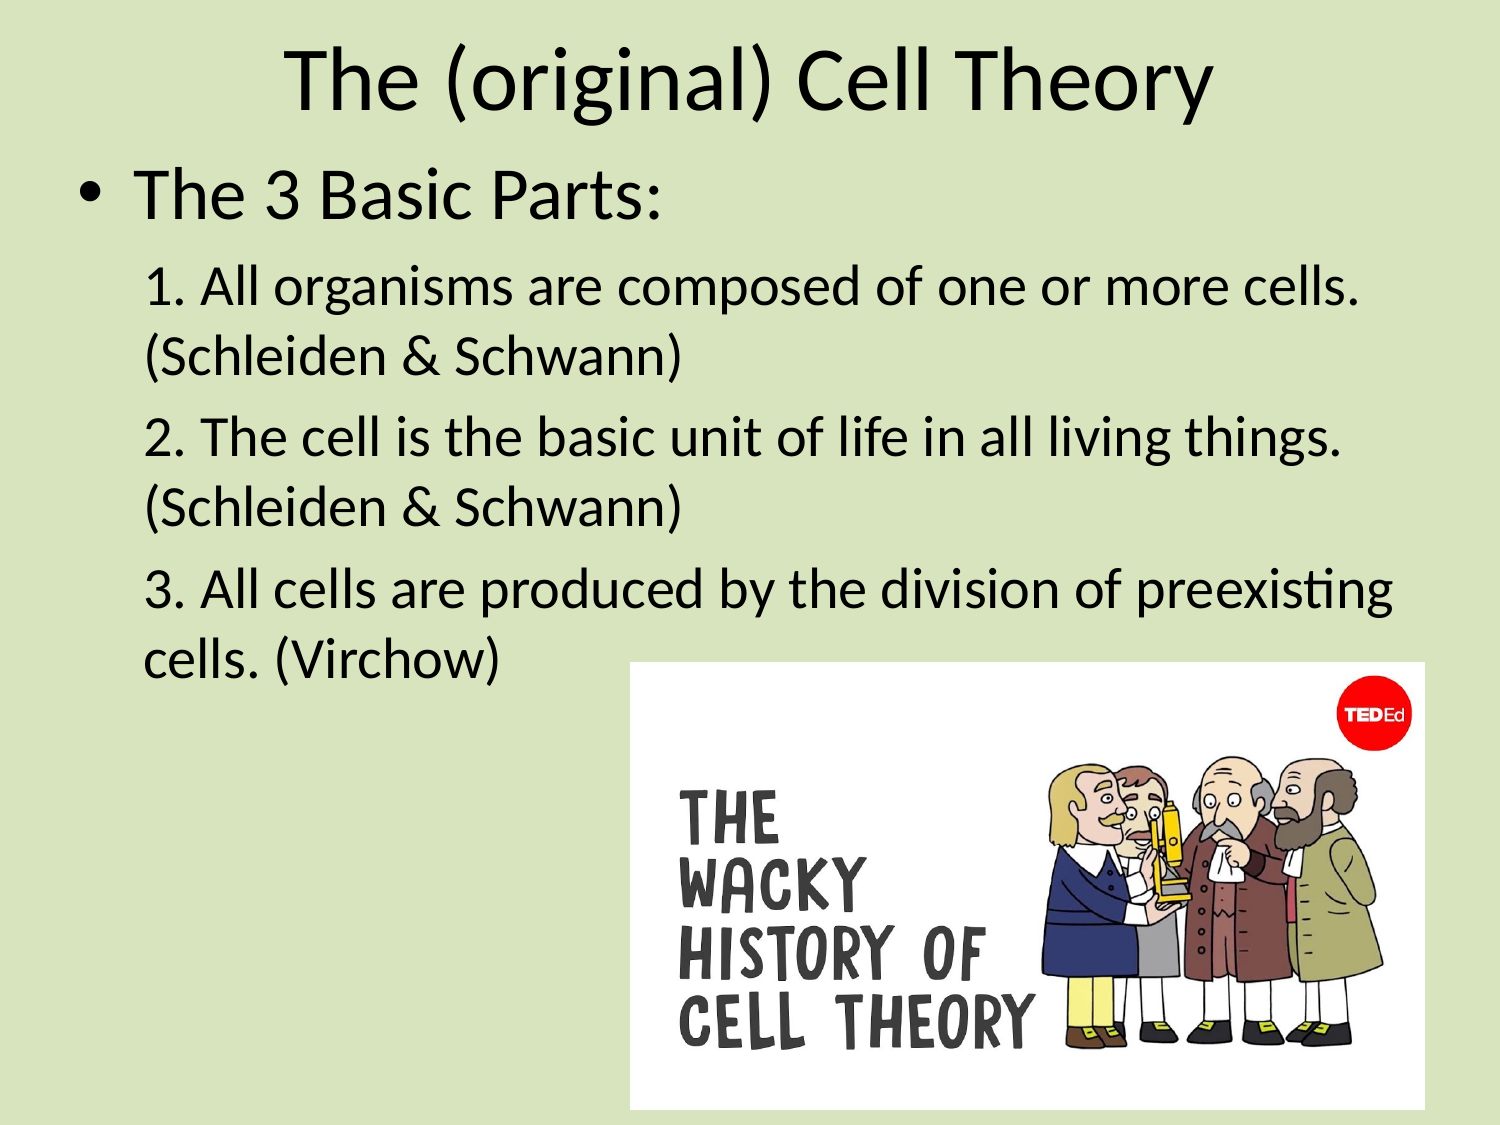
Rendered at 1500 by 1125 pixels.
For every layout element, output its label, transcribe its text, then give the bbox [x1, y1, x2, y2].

list The 3 Basic Parts: 1. All organisms are composed of one or more cells. (Schleiden & Schwann) 2. The cell is the basic unit of life in all living things. (Schleiden & Schwann) 3. All cells are produced by the division of preexisting cells. (Virchow) [62, 137, 1425, 1005]
title The (original) Cell Theory [75, 0, 1425, 137]
picture [630, 662, 1426, 1110]
